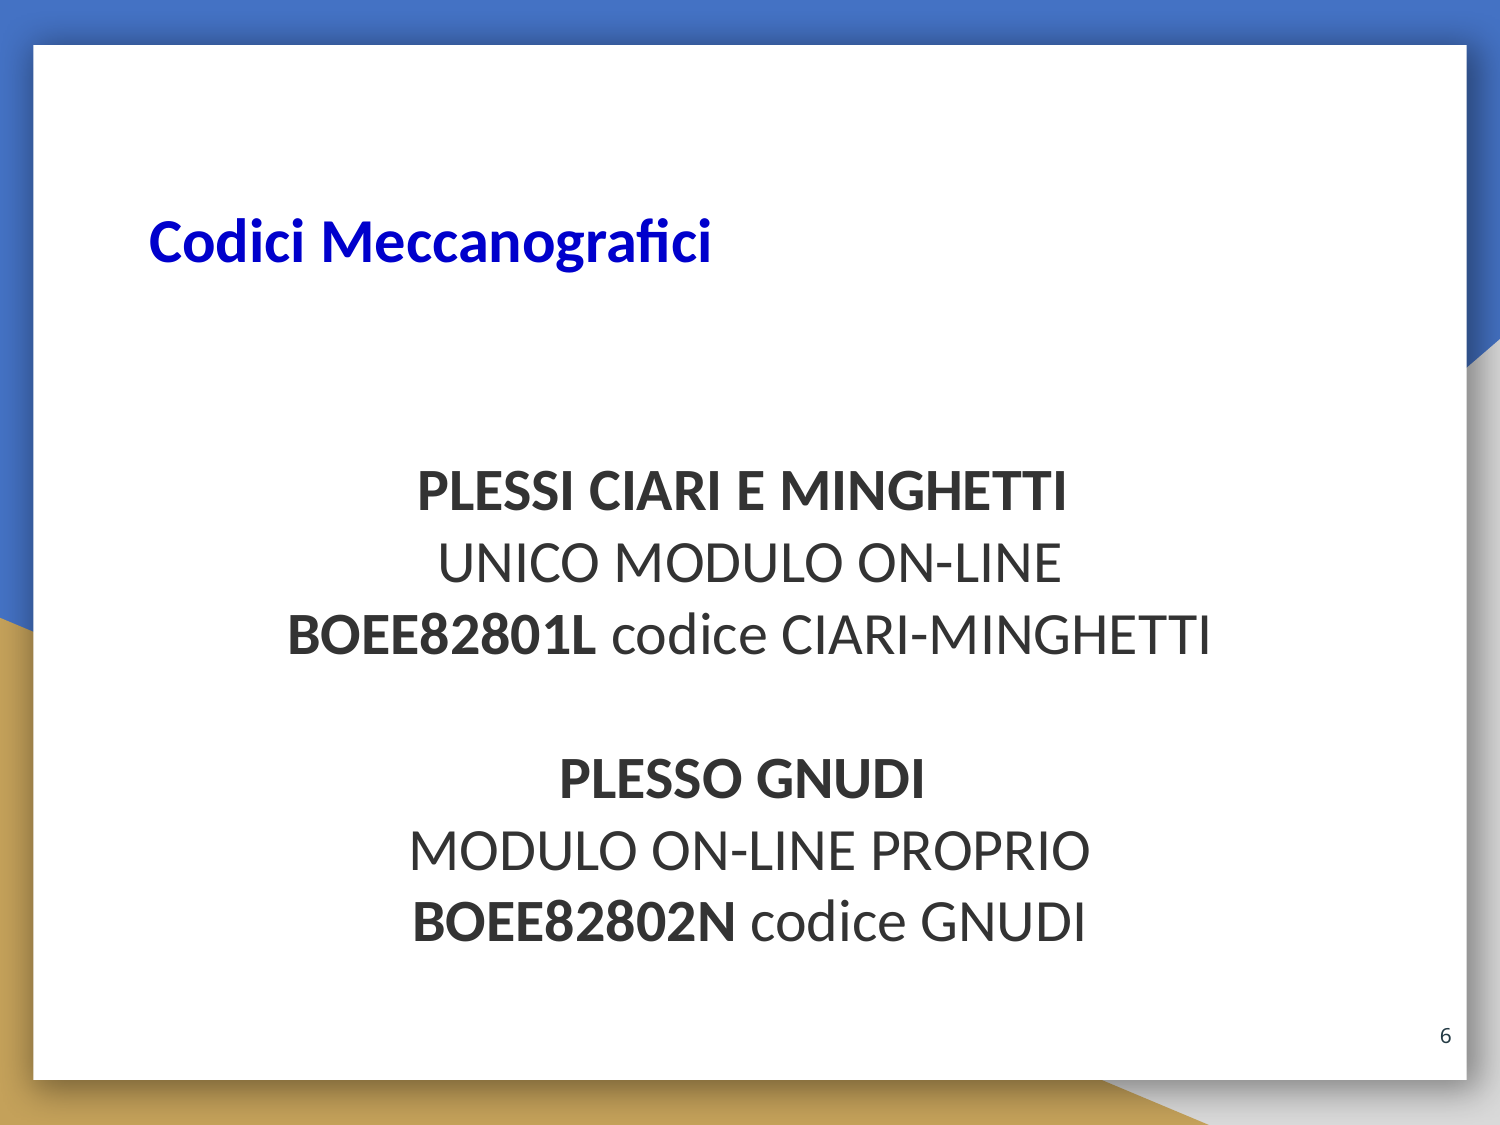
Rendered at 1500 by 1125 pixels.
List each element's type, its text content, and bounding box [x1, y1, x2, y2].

slide_number 6 [1376, 993, 1467, 1080]
list PLESSI CIARI E MINGHETTI UNICO MODULO ON-LINE BOEE82801L codice CIARI-MINGHETTI PLESSO GNUDI MODULO ON-LINE PROPRIO BOEE82802N codice GNUDI [134, 435, 1366, 971]
title Codici Meccanografici [134, 184, 1366, 394]
